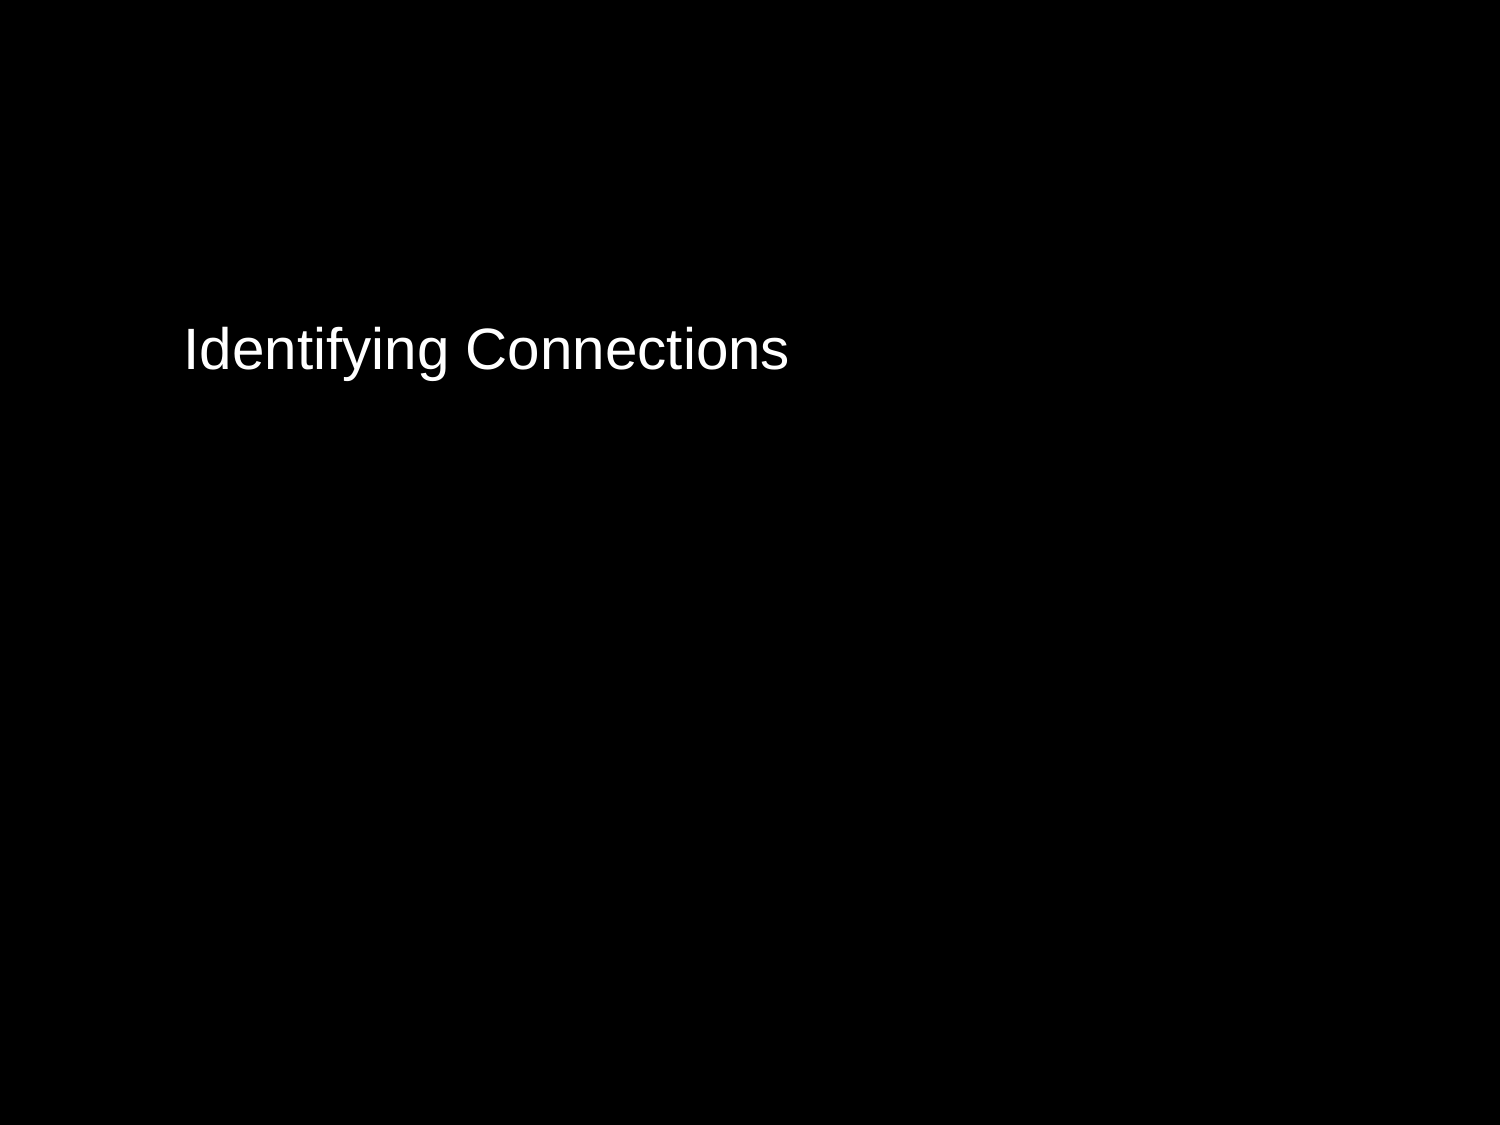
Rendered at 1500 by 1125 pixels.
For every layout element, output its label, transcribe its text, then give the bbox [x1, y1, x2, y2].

text_box Identifying Connections [137, 303, 838, 389]
